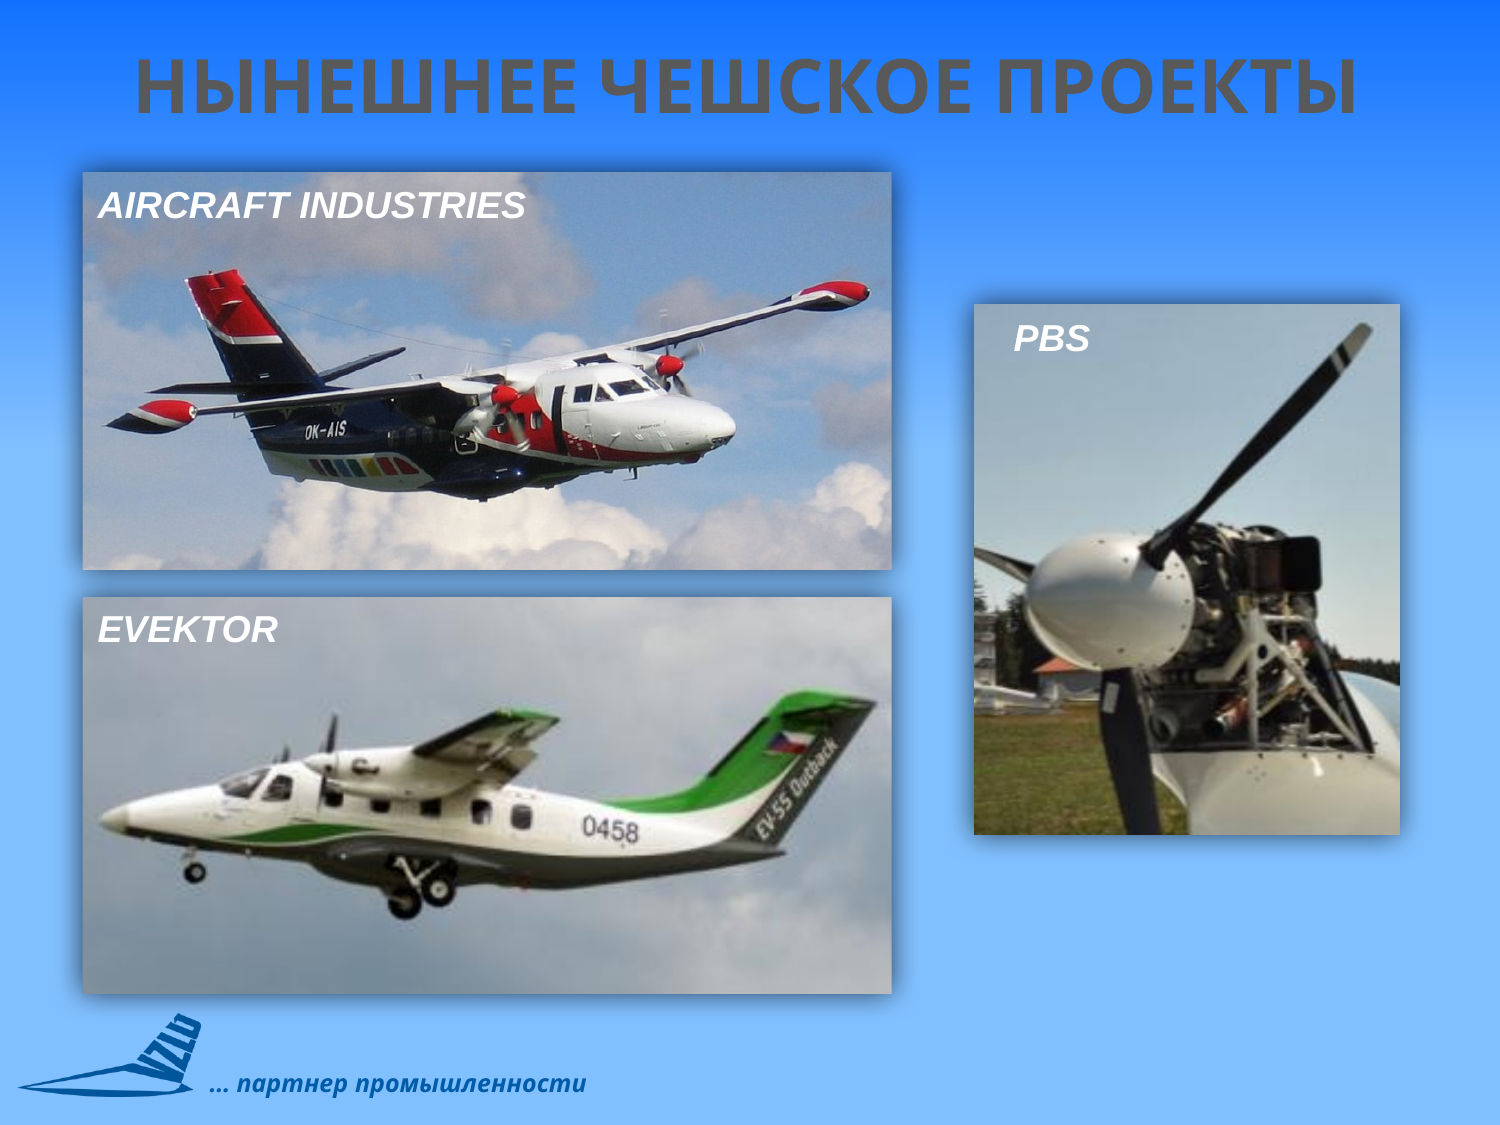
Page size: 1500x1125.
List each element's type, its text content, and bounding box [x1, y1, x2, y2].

text_box НЫНЕШНЕЕ ЧЕШСКОЕ ПРОЕКТЫ [23, 30, 1471, 136]
picture [82, 172, 892, 570]
picture [974, 304, 1400, 836]
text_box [17, 1012, 609, 1107]
picture [82, 597, 892, 994]
